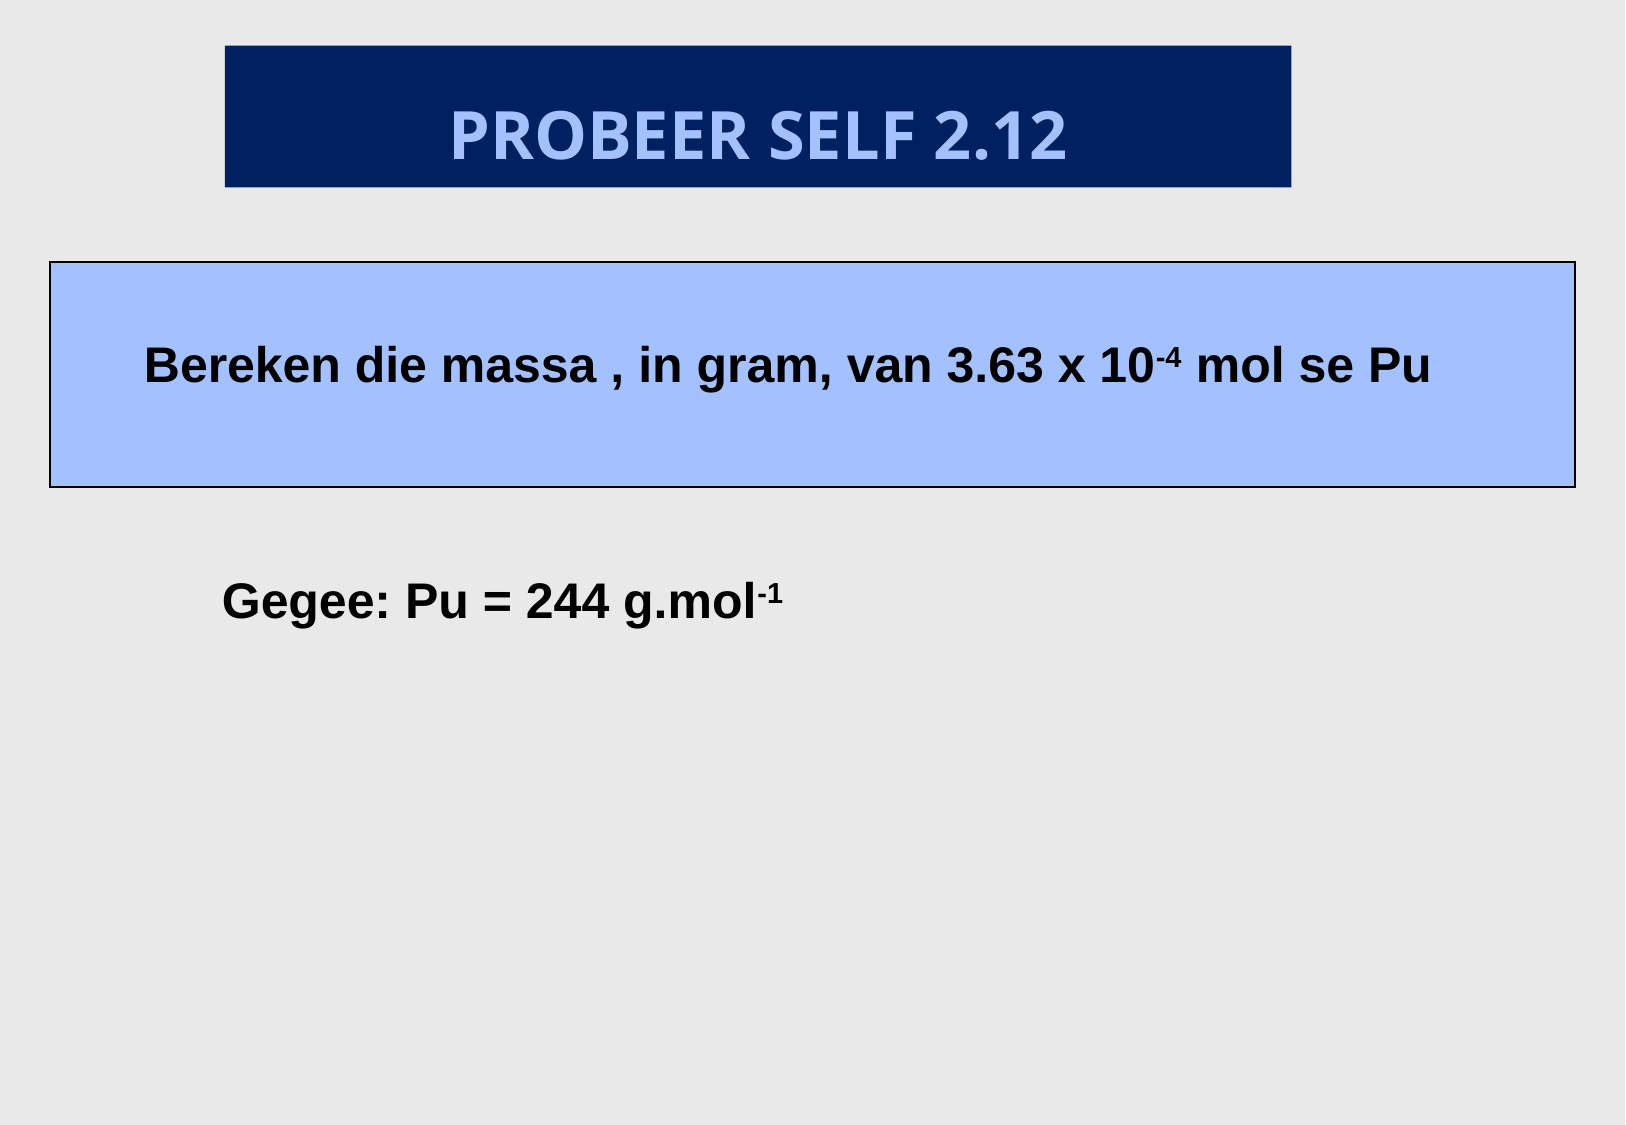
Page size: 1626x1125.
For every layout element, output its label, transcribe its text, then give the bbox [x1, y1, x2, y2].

text_box Gegee: Pu = 244 g.mol-1 [1, 560, 1004, 636]
text_box PROBEER SELF 2.12 [224, 45, 1292, 188]
text_box [50, 262, 1575, 488]
text_box Bereken die massa , in gram, van 3.63 x 10-4 mol se Pu [129, 324, 1496, 400]
